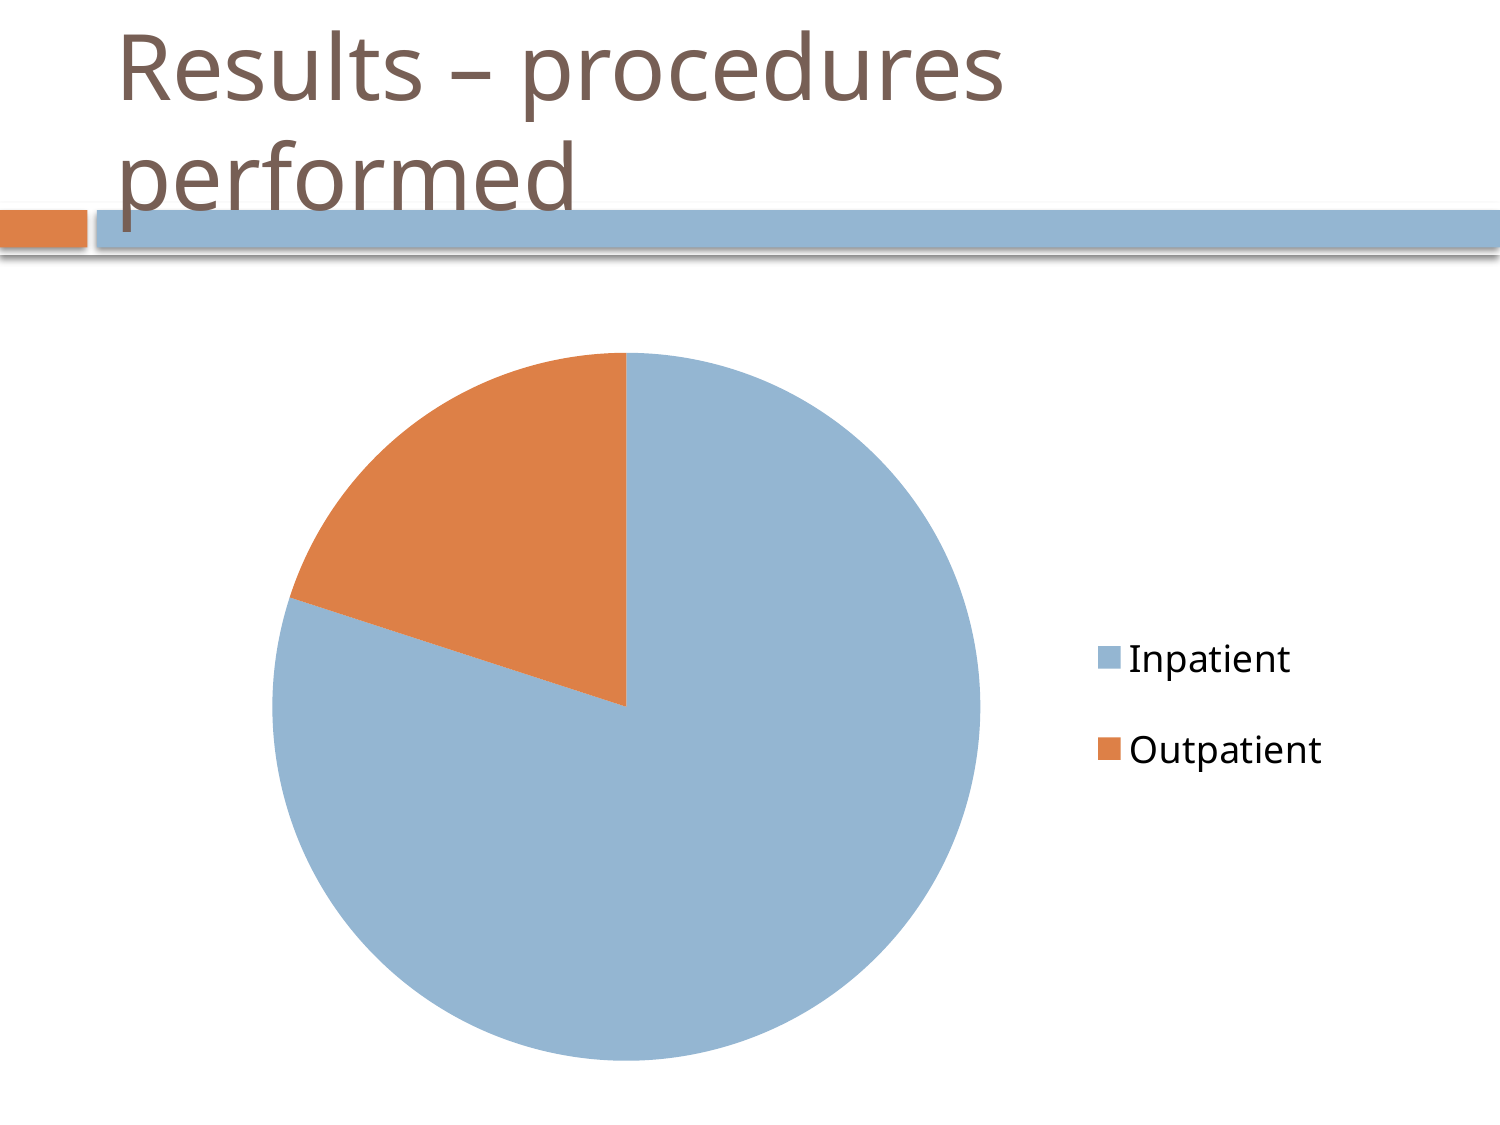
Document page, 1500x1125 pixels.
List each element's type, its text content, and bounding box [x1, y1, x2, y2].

title Results – procedures performed [100, 37, 1438, 200]
chart [88, 337, 1427, 1076]
